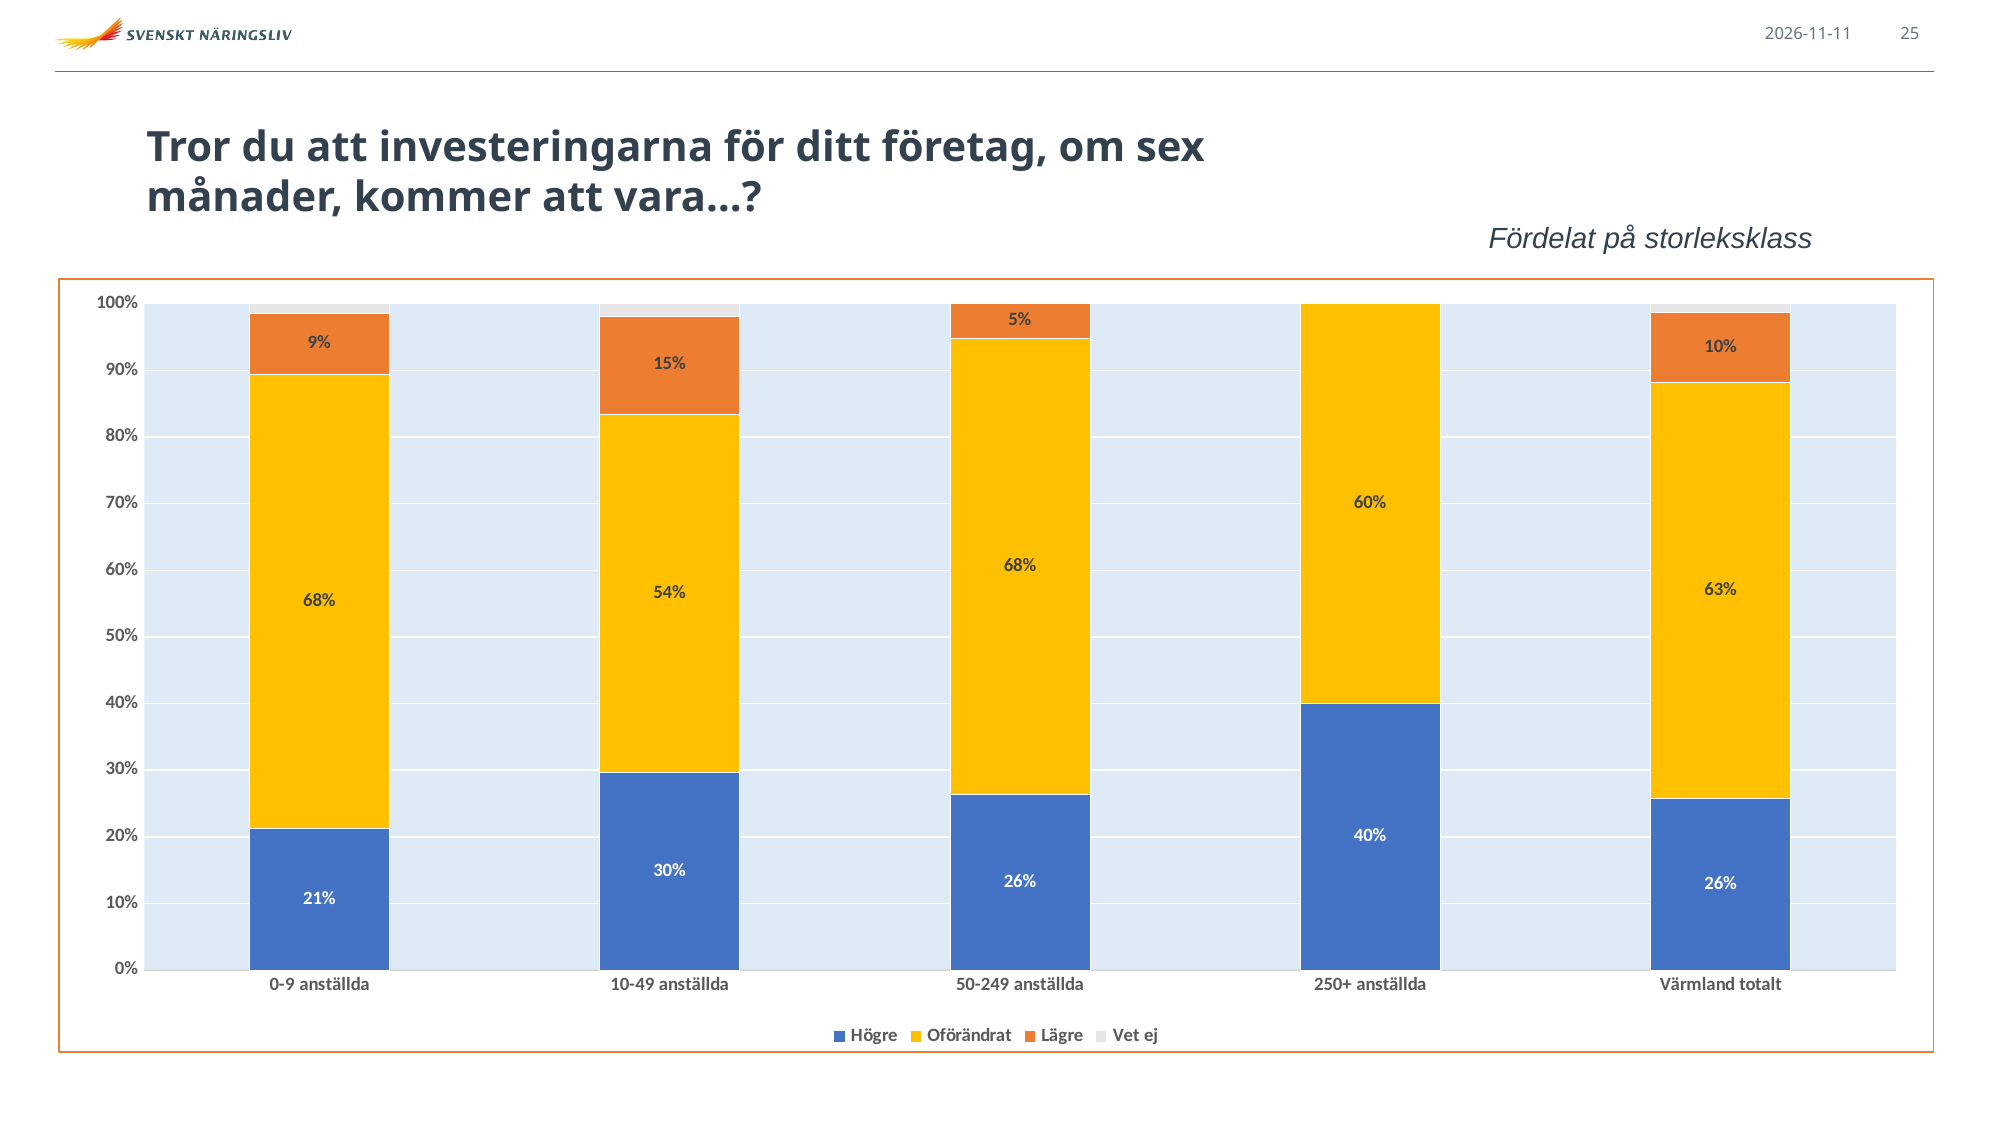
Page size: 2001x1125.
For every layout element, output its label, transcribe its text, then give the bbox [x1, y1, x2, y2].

slide_number 25 [1879, 19, 1935, 49]
chart [57, 278, 1935, 1053]
title Tror du att investeringarna för ditt företag, om sex månader, kommer att vara…? [131, 111, 1322, 228]
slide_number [1727, 18, 1867, 51]
text_box Fördelat på storleksklass [1473, 211, 1828, 262]
picture [54, 17, 292, 50]
